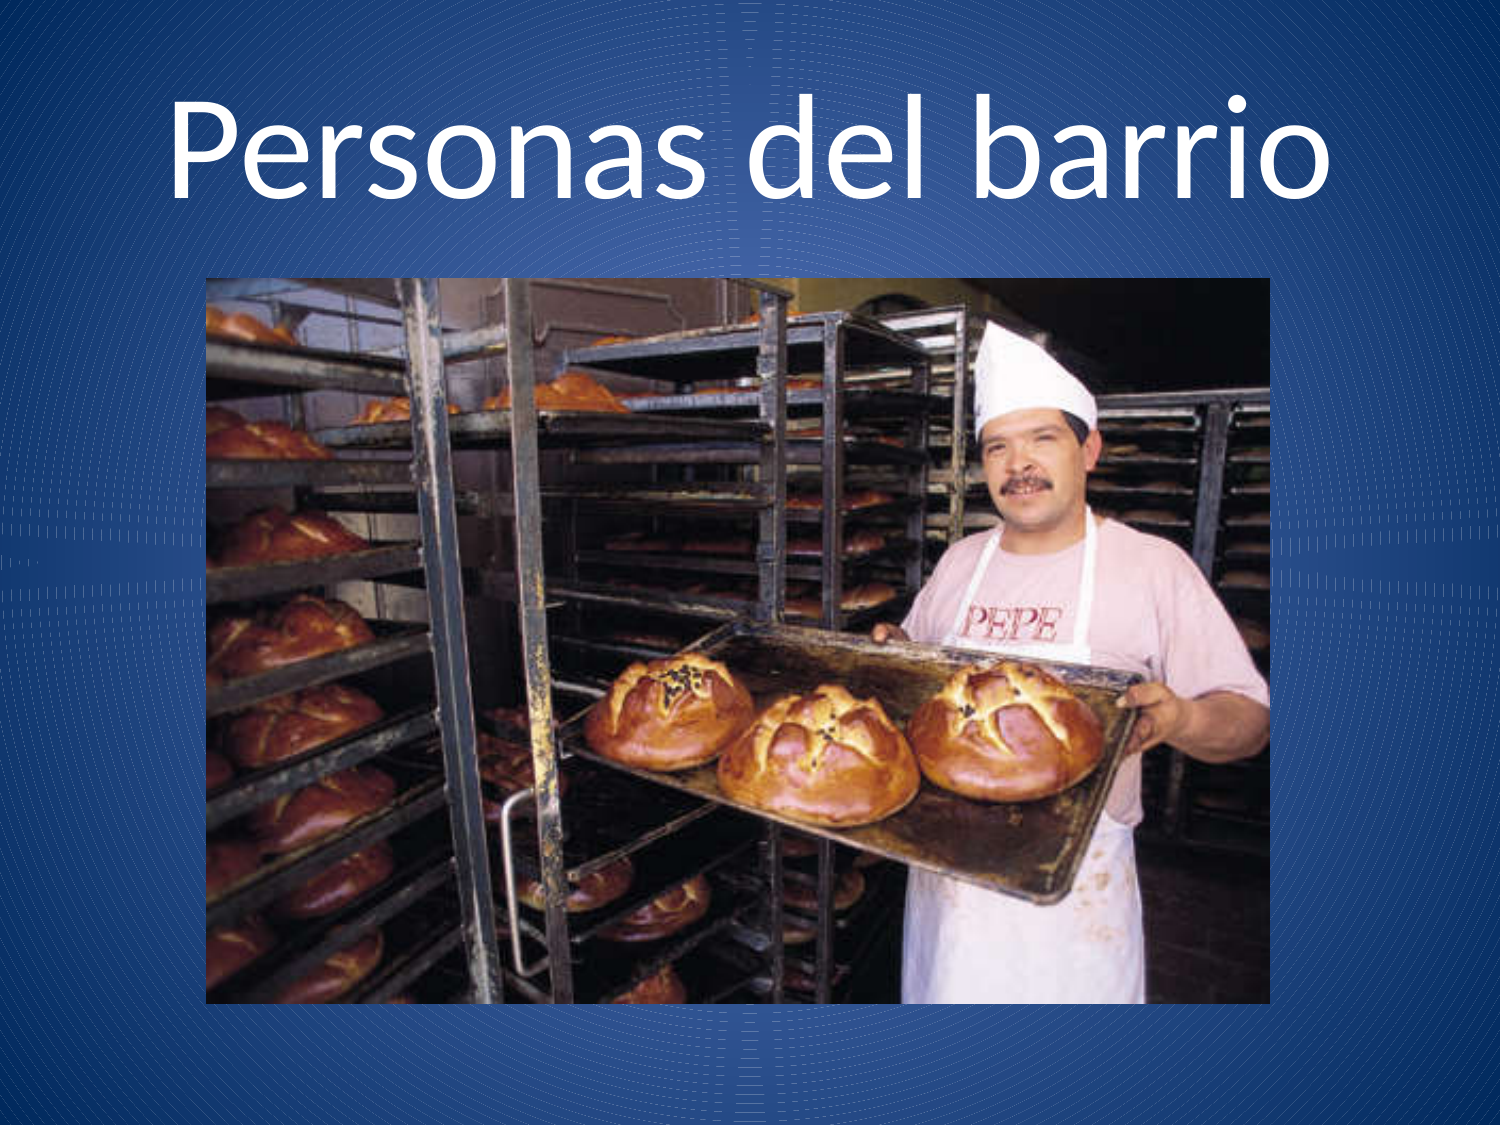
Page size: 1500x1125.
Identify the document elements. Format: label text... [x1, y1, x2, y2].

picture [206, 278, 1270, 1005]
title Personas del barrio [75, 45, 1425, 233]
